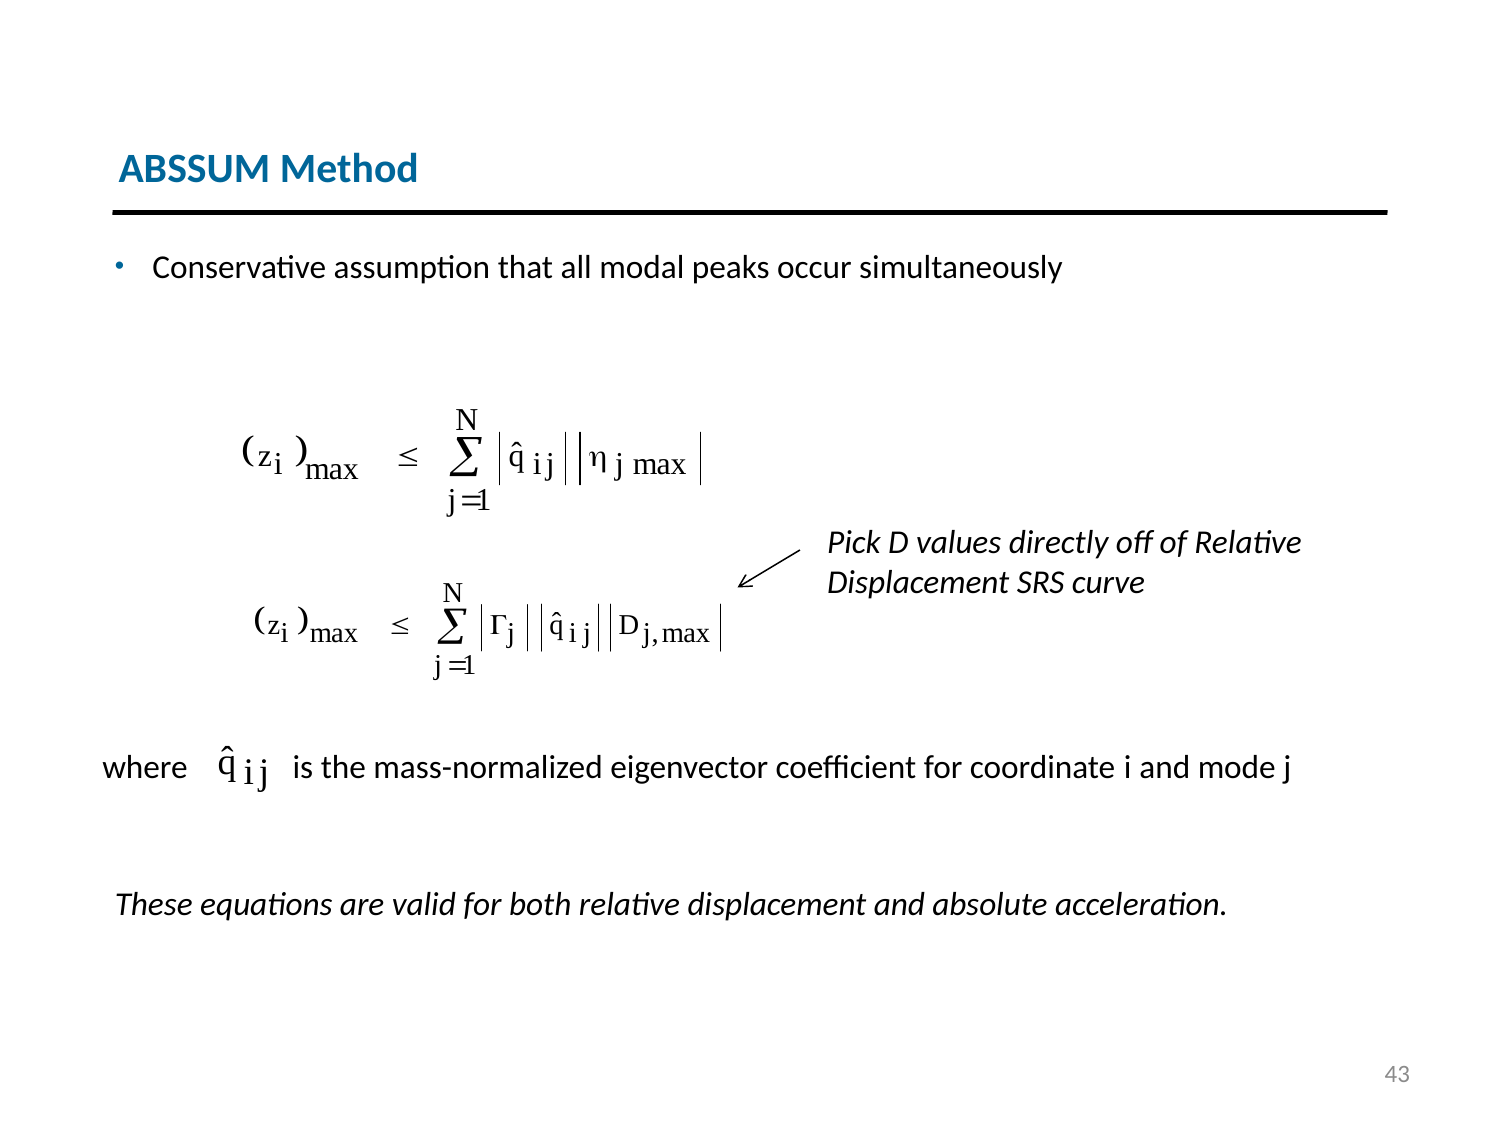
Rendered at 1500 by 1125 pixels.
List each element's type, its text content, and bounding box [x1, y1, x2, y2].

slide_number 43 [1074, 1042, 1425, 1103]
text_box Conservative assumption that all modal peaks occur simultaneously [99, 237, 1288, 438]
text_box ABSSUM Method [103, 87, 854, 198]
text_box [237, 399, 720, 526]
text_box where is the mass-normalized eigenvector coefficient for coordinate i and mode j [87, 737, 210, 793]
text_box Pick D values directly off of Relative Displacement SRS curve [812, 512, 1338, 607]
text_box These equations are valid for both relative displacement and absolute acceleration. [99, 874, 1263, 930]
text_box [249, 574, 729, 688]
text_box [737, 549, 801, 588]
text_box where is the mass-normalized eigenvector coefficient for coordinate i and mode j [276, 737, 1388, 793]
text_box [212, 737, 276, 801]
